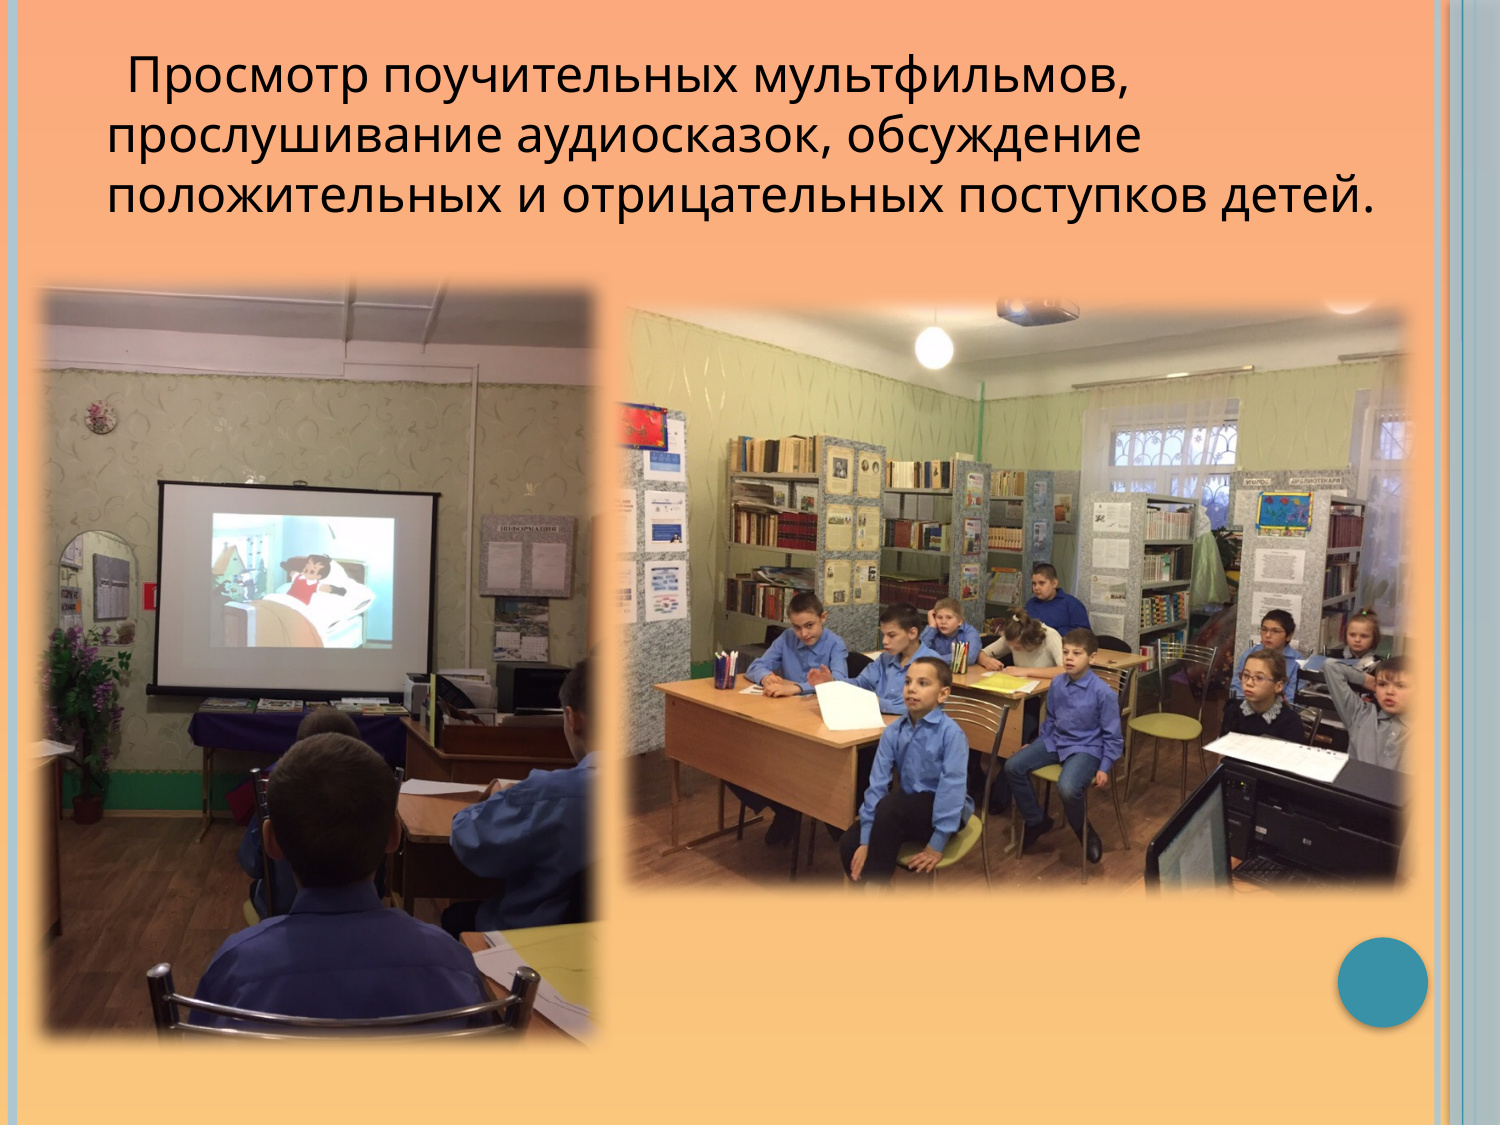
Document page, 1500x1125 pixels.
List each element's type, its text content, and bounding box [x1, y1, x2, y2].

list Просмотр поучительных мультфильмов, прослушивание аудиосказок, обсуждение положительных и отрицательных поступков детей. [46, 35, 1477, 835]
picture [22, 268, 1423, 1056]
